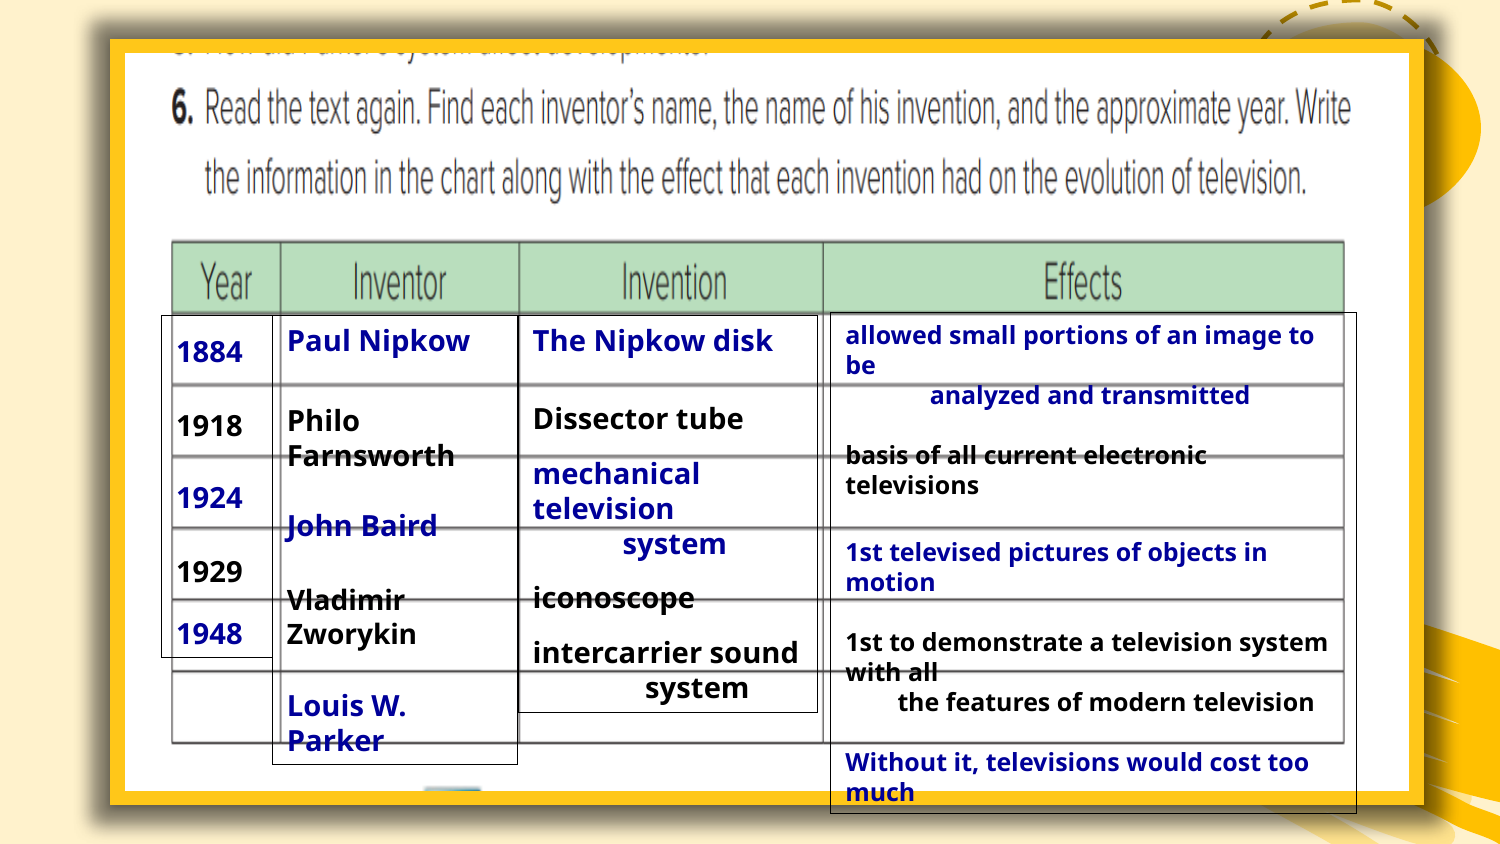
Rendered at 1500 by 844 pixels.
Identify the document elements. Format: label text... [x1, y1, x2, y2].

text_box allowed small portions of an image to be analyzed and transmitted basis of all current electronic televisions 1st televised pictures of objects in motion 1st to demonstrate a television system with all the features of modern television Without it, televisions would cost too much [830, 799, 1357, 814]
picture [124, 52, 1410, 791]
